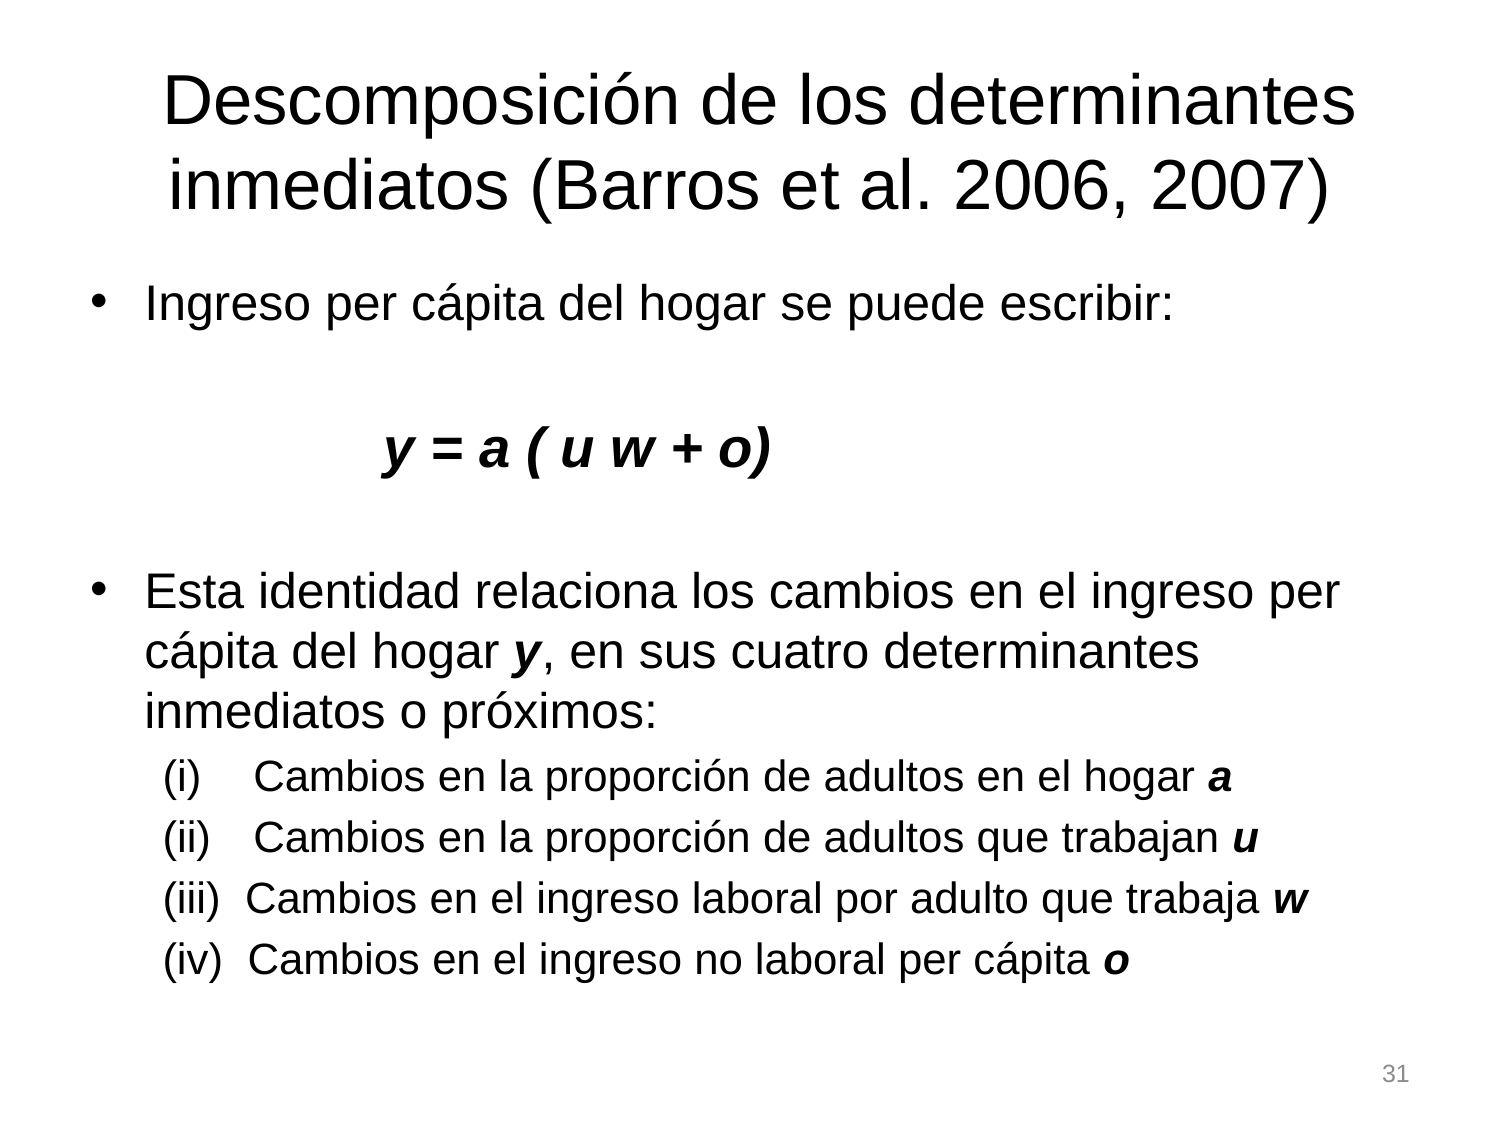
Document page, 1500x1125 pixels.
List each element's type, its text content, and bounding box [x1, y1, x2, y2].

list Ingreso per cápita del hogar se puede escribir: y = a ( u w + o) Esta identidad relaciona los cambios en el ingreso per cápita del hogar y, en sus cuatro determinantes inmediatos o próximos: Cambios en la proporción de adultos en el hogar a Cambios en la proporción de adultos que trabajan u (iii) Cambios en el ingreso laboral por adulto que trabaja w (iv) Cambios en el ingreso no laboral per cápita o [75, 262, 1425, 1005]
slide_number 31 [1074, 1042, 1425, 1103]
title Descomposición de los determinantes inmediatos (Barros et al. 2006, 2007) [75, 45, 1425, 233]
